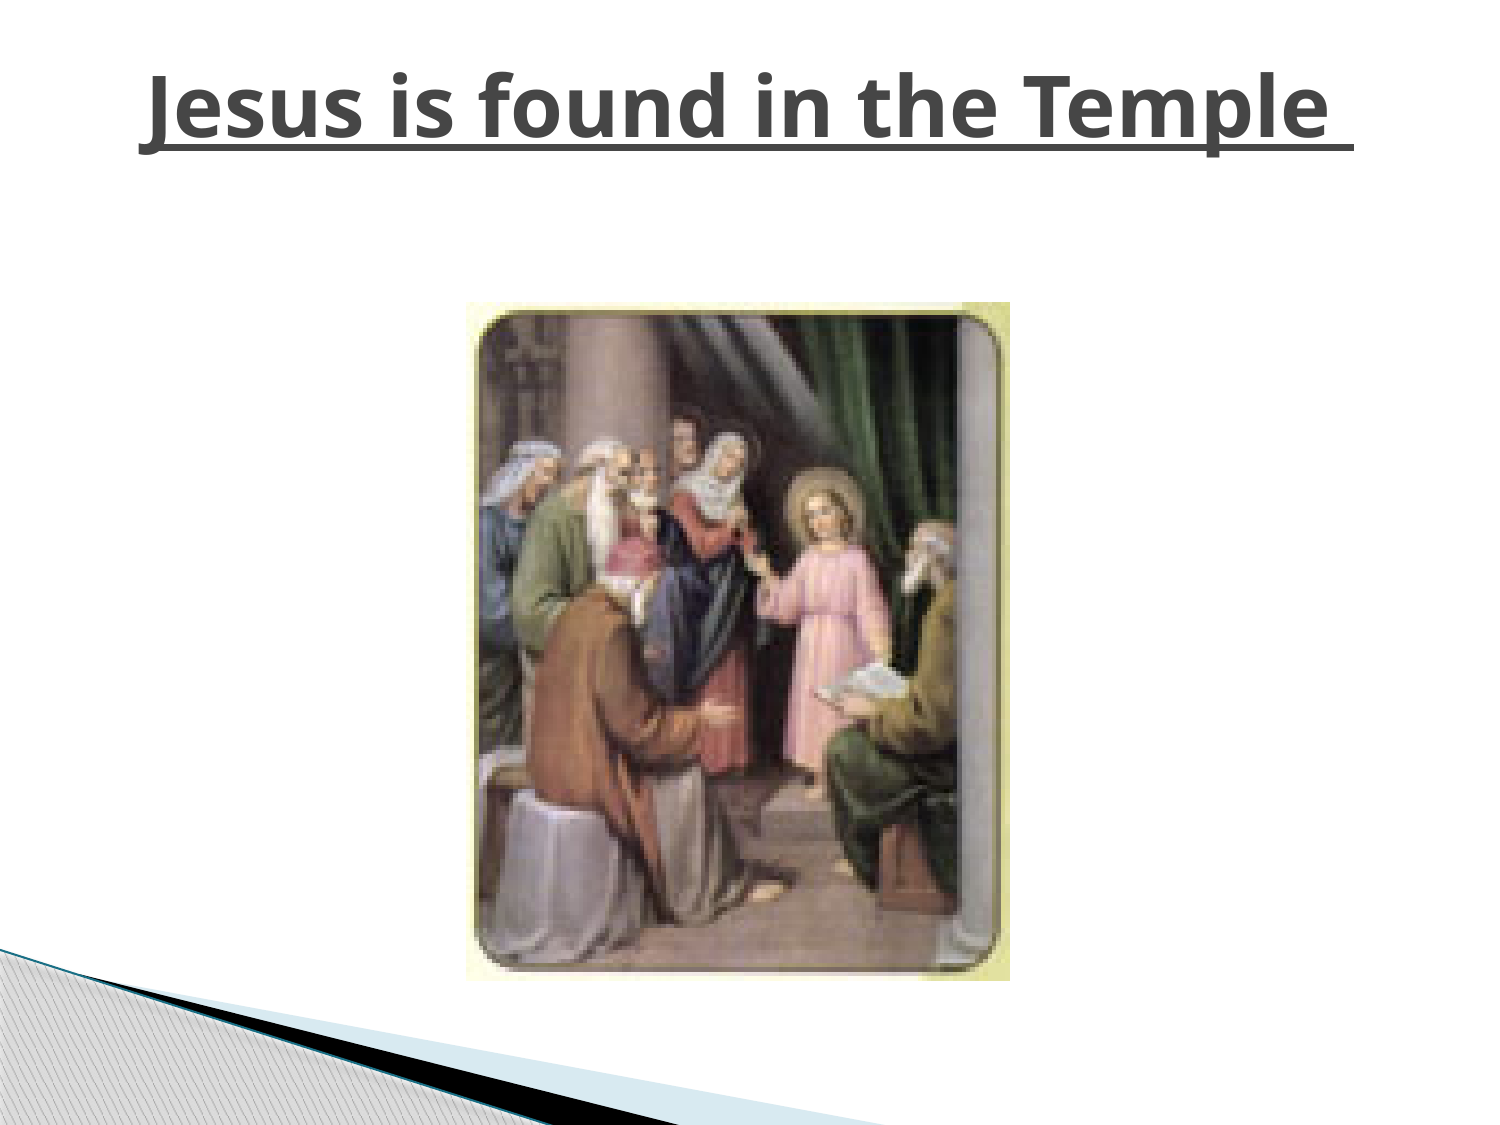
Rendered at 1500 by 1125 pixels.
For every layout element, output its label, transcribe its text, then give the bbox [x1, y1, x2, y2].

picture [466, 302, 1011, 981]
text_box Jesus is found in the Temple [74, 45, 1425, 233]
